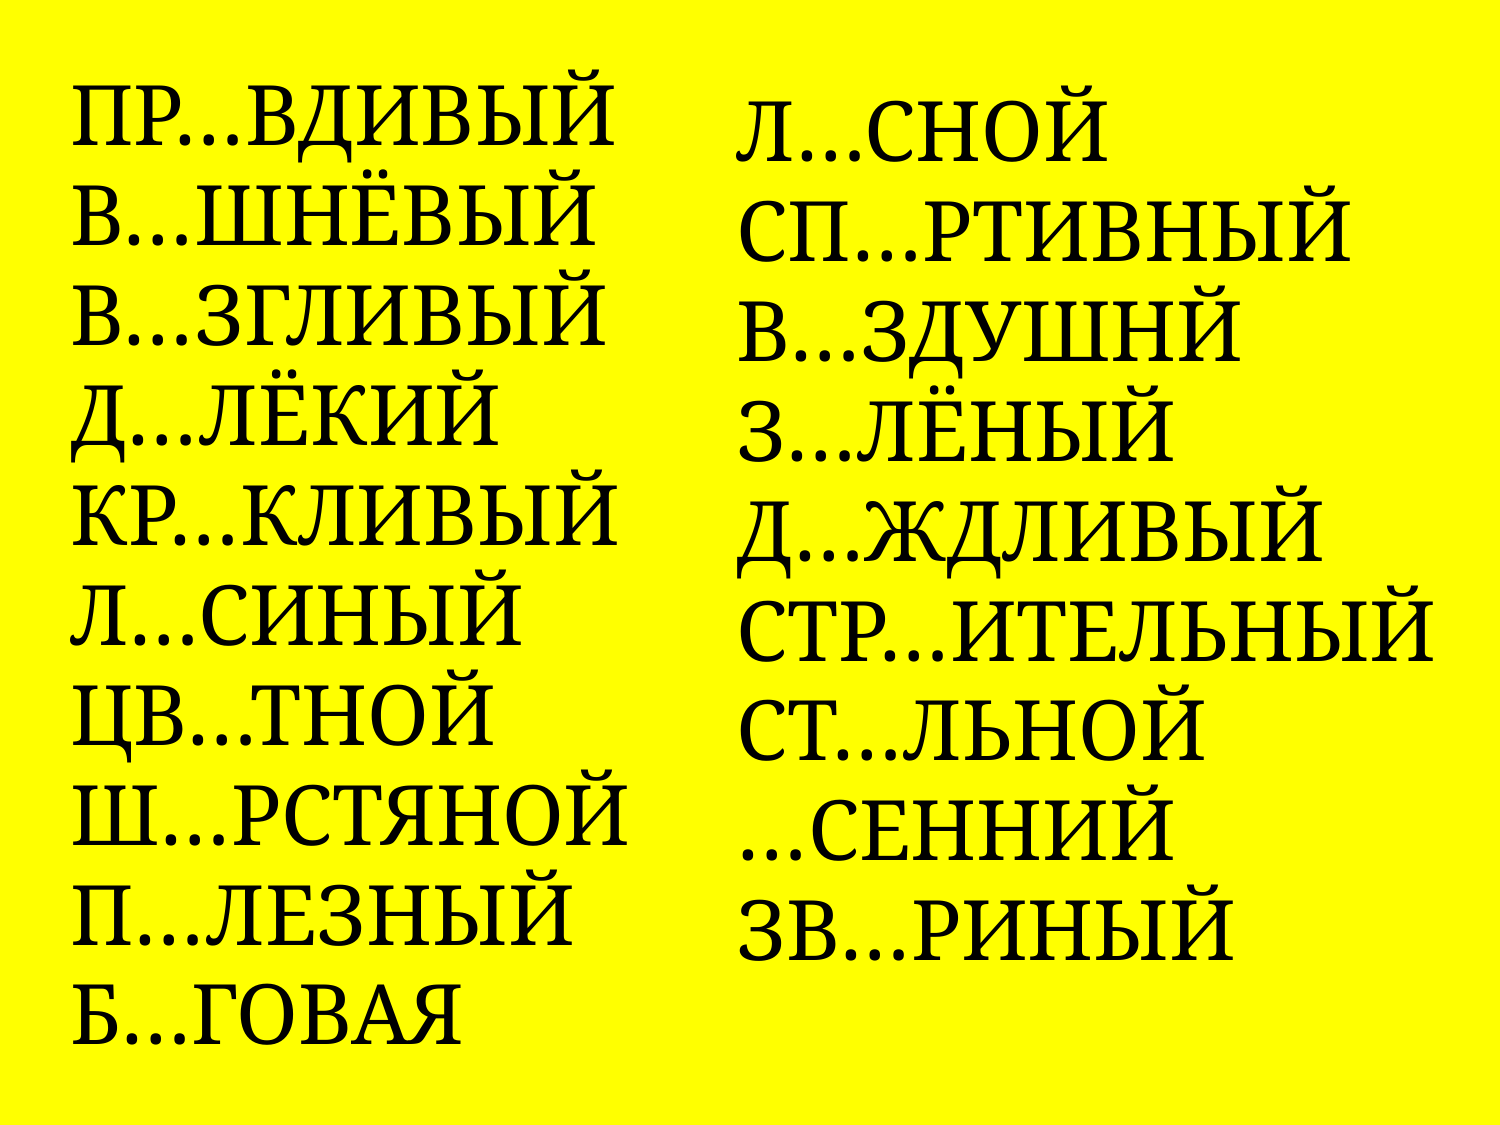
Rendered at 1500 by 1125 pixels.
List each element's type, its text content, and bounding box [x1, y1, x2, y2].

text_box ПР…ВДИВЫЙ В…ШНЁВЫЙ В…ЗГЛИВЫЙ Д…ЛЁКИЙ КР…КЛИВЫЙ Л…СИНЫЙ ЦВ…ТНОЙ Ш…РСТЯНОЙ П…ЛЕЗНЫЙ Б…ГОВАЯ [55, 54, 646, 1115]
text_box Л…СНОЙ СП…РТИВНЫЙ В…ЗДУШНЙ З…ЛЁНЫЙ Д…ЖДЛИВЫЙ СТР…ИТЕЛЬНЫЙ СТ…ЛЬНОЙ …СЕННИЙ ЗВ…РИНЫЙ [721, 70, 1452, 985]
